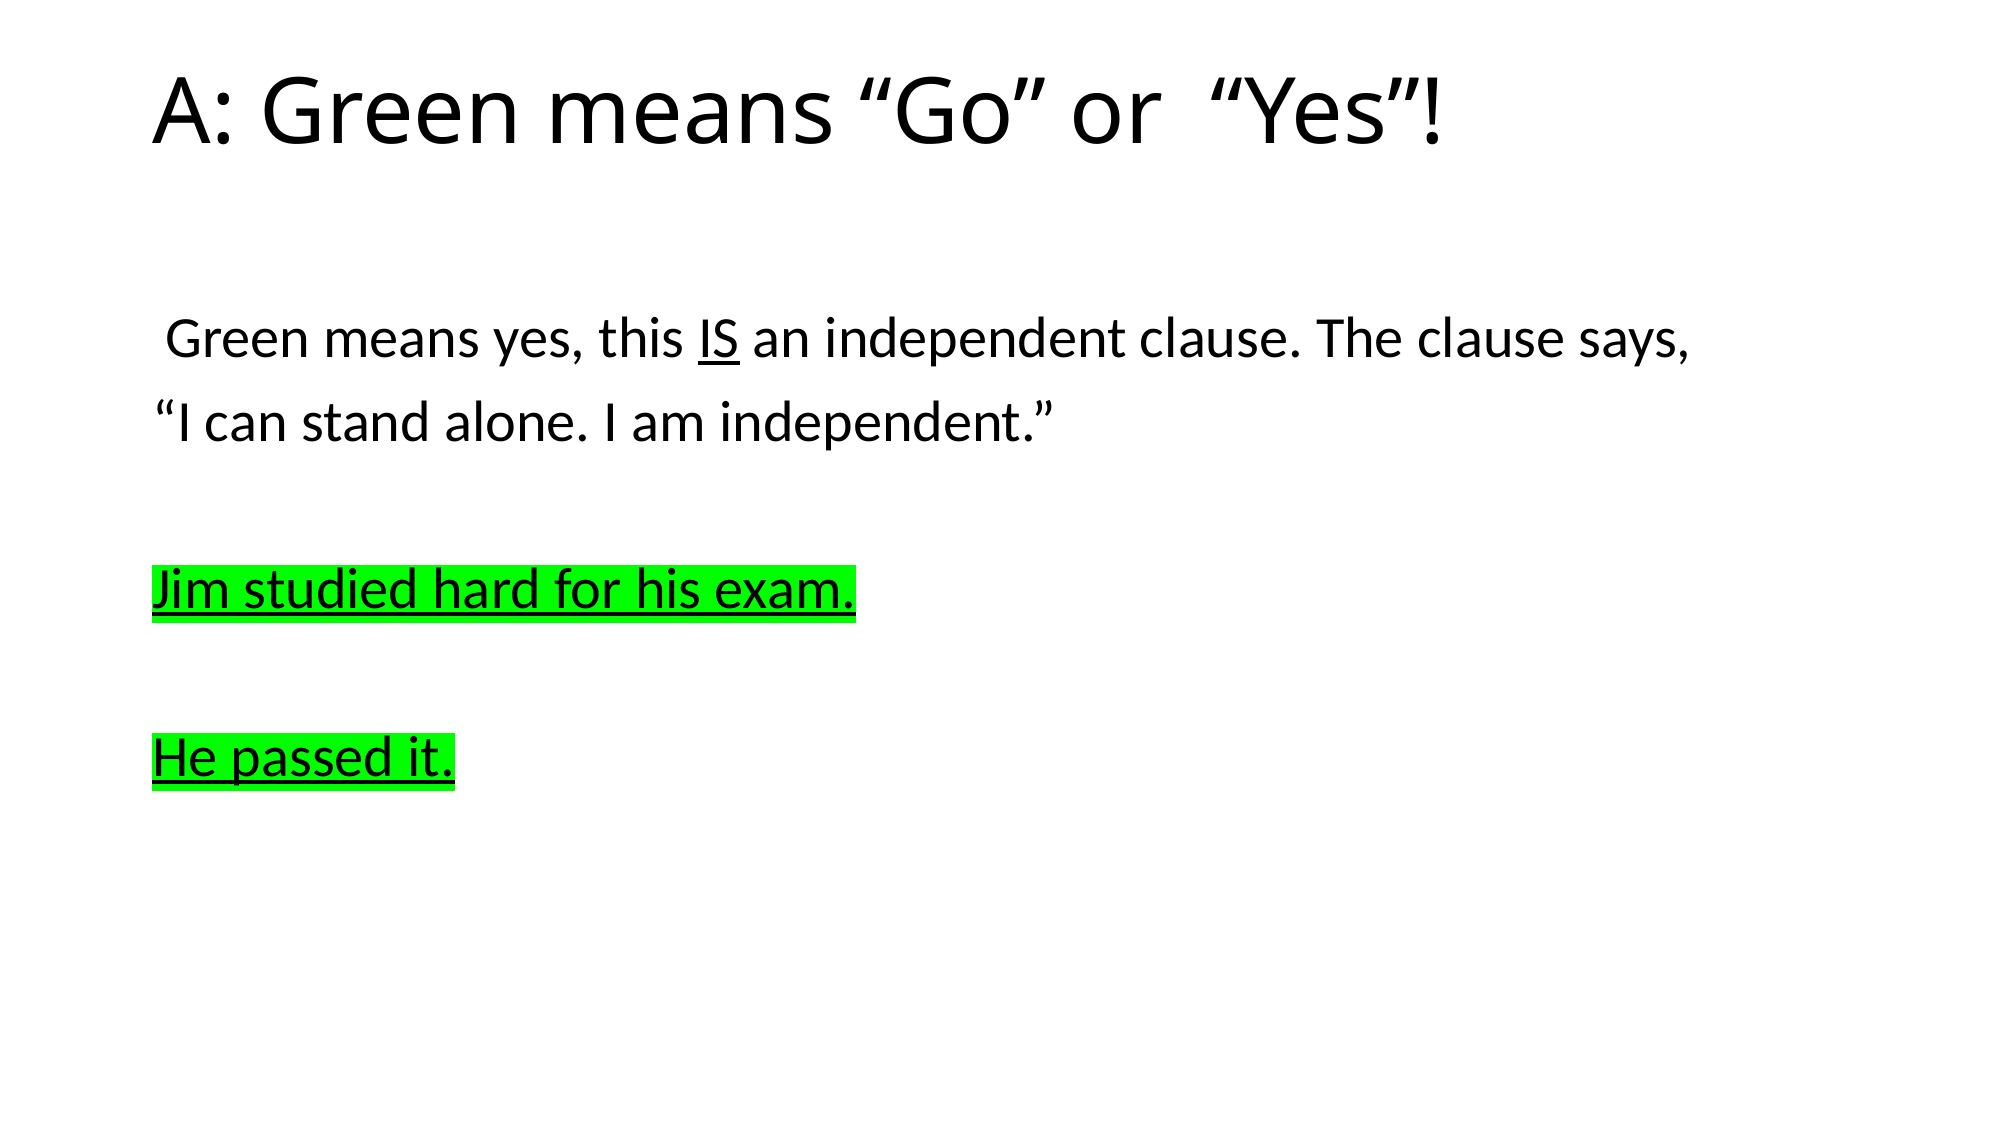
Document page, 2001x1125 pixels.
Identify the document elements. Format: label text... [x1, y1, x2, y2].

title A: Green means “Go” or “Yes”! [137, 59, 1863, 278]
list Green means yes, this IS an independent clause. The clause says, “I can stand alone. I am independent.” Jim studied hard for his exam. He passed it. [137, 299, 1863, 1014]
